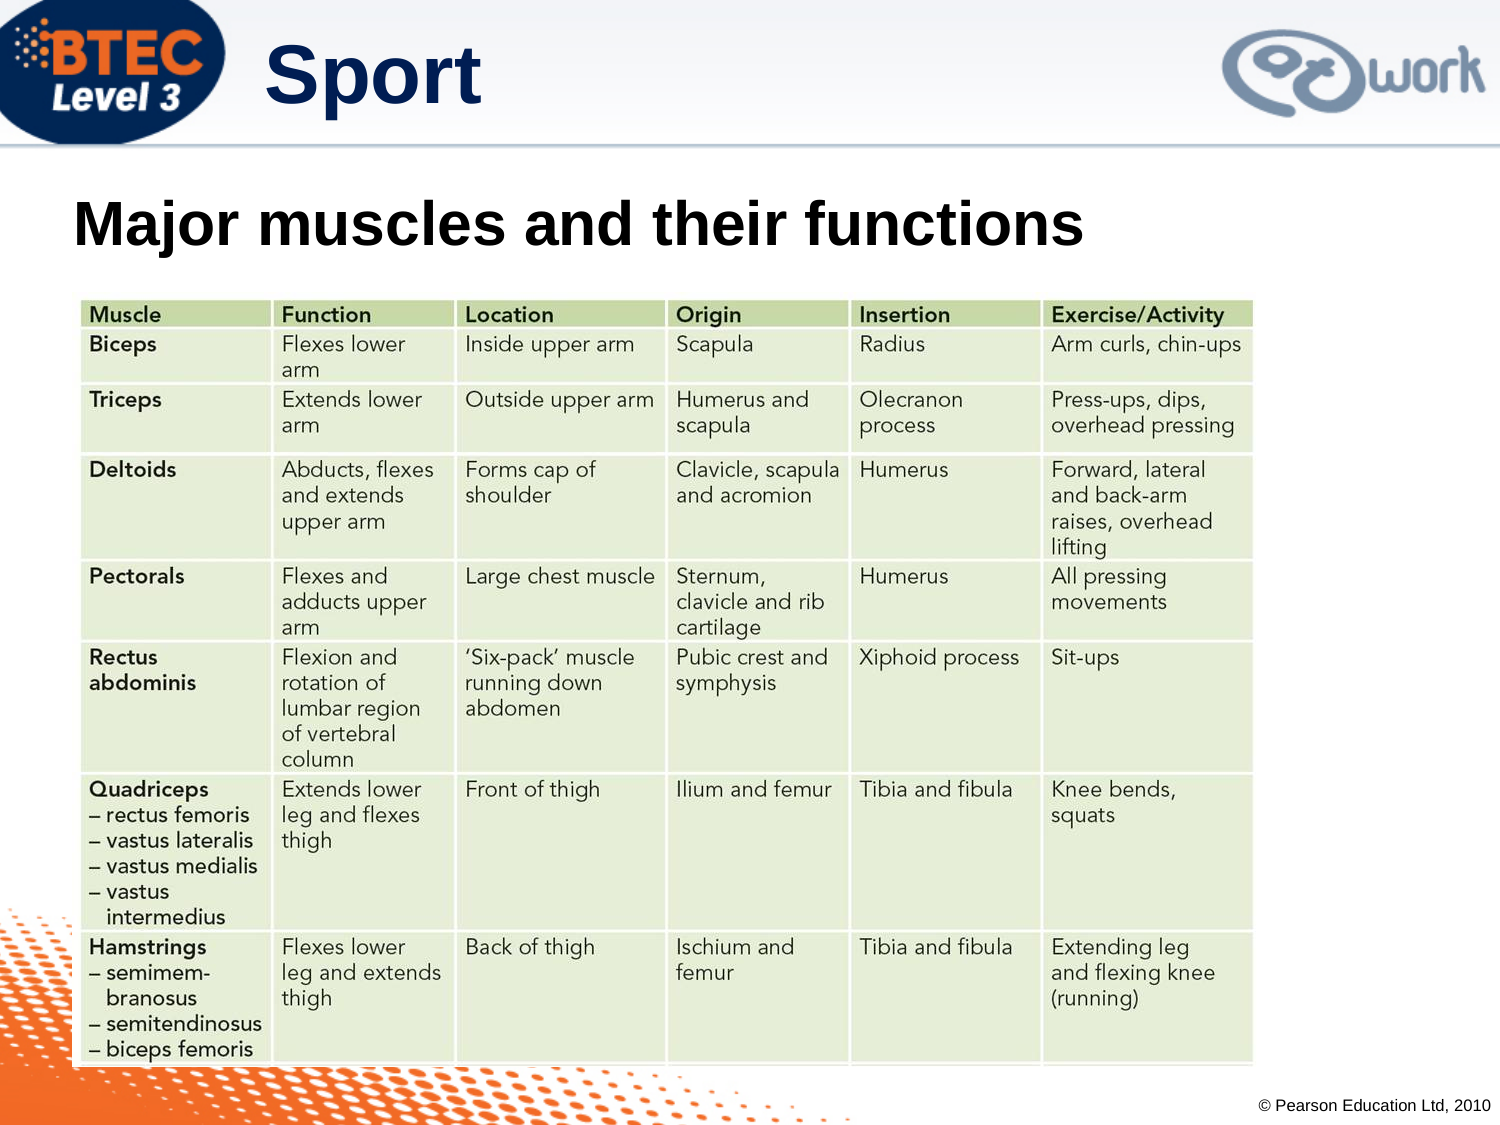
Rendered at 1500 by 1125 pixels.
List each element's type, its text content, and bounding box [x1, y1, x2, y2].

picture [0, 0, 1500, 1125]
title Major muscles and their functions [58, 175, 1454, 294]
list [72, 292, 1258, 1067]
